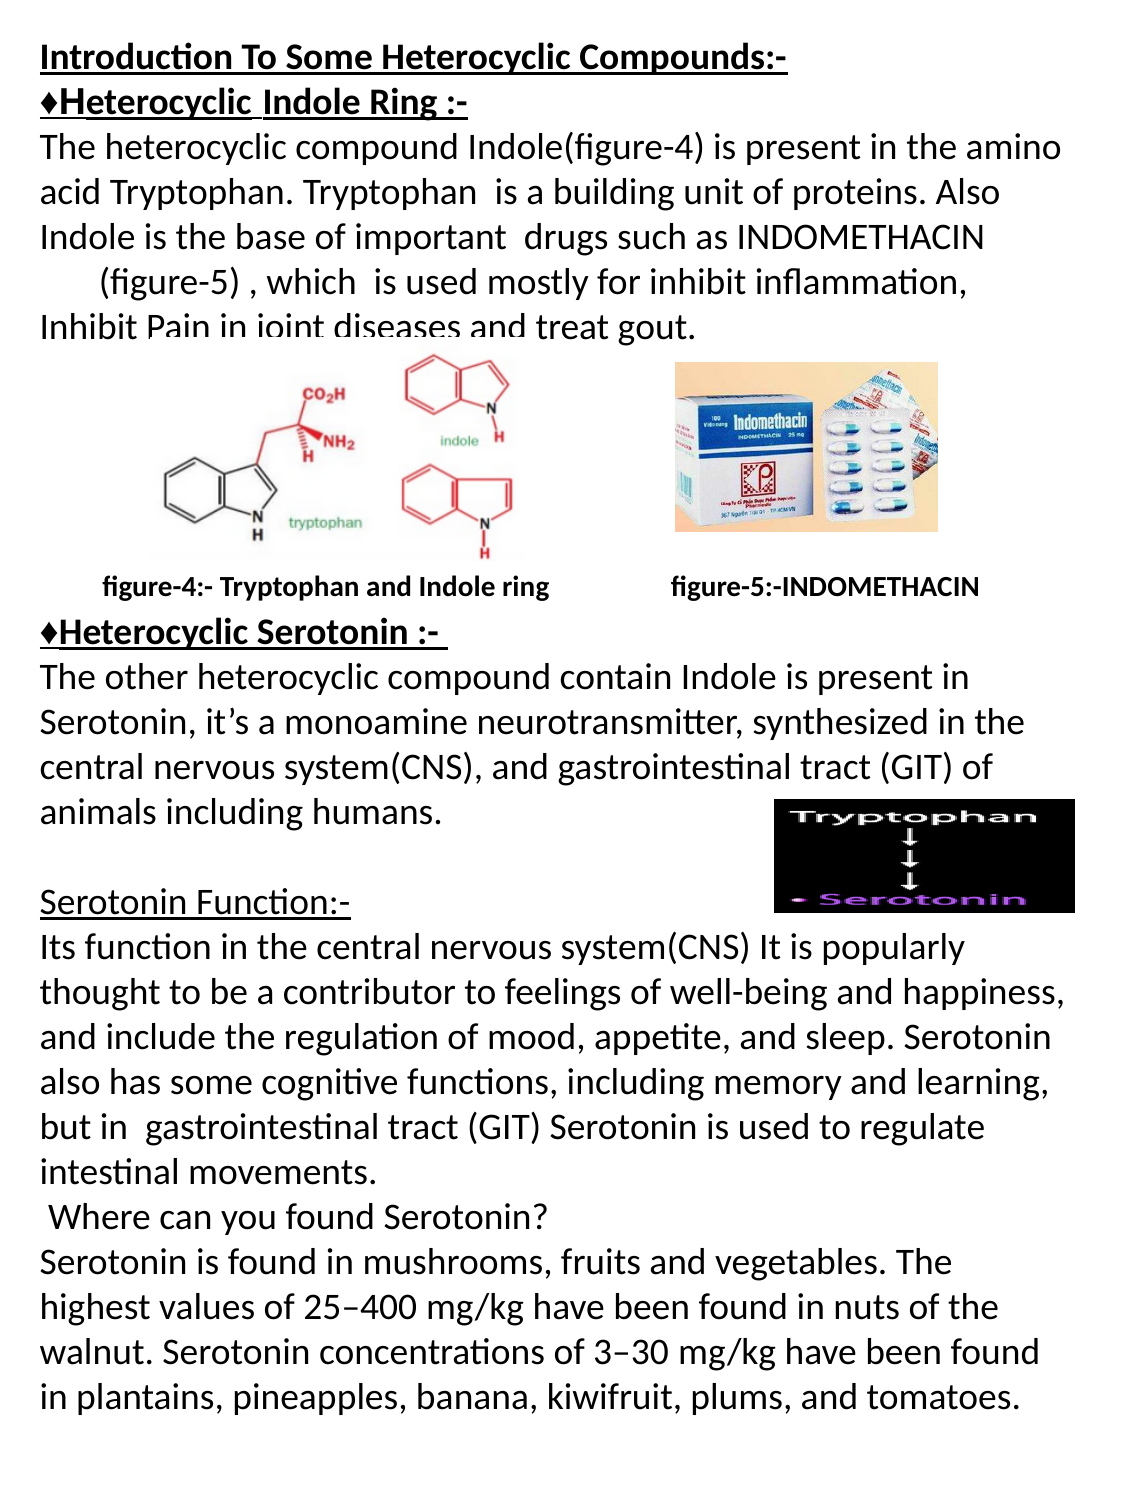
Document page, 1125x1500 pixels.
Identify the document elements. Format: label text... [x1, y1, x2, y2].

picture [774, 799, 1076, 913]
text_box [87, 337, 1004, 612]
text_box Introduction To Some Heterocyclic Compounds:- ♦Heterocyclic Indole Ring :- The heterocyclic compound Indole(figure-4) is present in the amino acid Tryptophan. Tryptophan is a building unit of proteins. Also Indole is the base of important drugs such as INDOMETHACIN (figure-5) , which is used mostly for inhibit inflammation, Inhibit Pain in joint diseases and treat gout. [24, 24, 1088, 355]
text_box ♦Heterocyclic Serotonin :- The other heterocyclic compound contain Indole is present in Serotonin, it’s a monoamine neurotransmitter, synthesized in the central nervous system(CNS), and gastrointestinal tract (GIT) of animals including humans. Serotonin Function:- Its function in the central nervous system(CNS) It is popularly thought to be a contributor to feelings of well-being and happiness, and include the regulation of mood, appetite, and sleep. Serotonin also has some cognitive functions, including memory and learning, but in gastrointestinal tract (GIT) Serotonin is used to regulate intestinal movements. Where can you found Serotonin? Serotonin is found in mushrooms, fruits and vegetables. The highest values of 25–400 mg/kg have been found in nuts of the walnut. Serotonin concentrations of 3–30 mg/kg have been found in plantains, pineapples, banana, kiwifruit, plums, and tomatoes. [24, 599, 1088, 1470]
